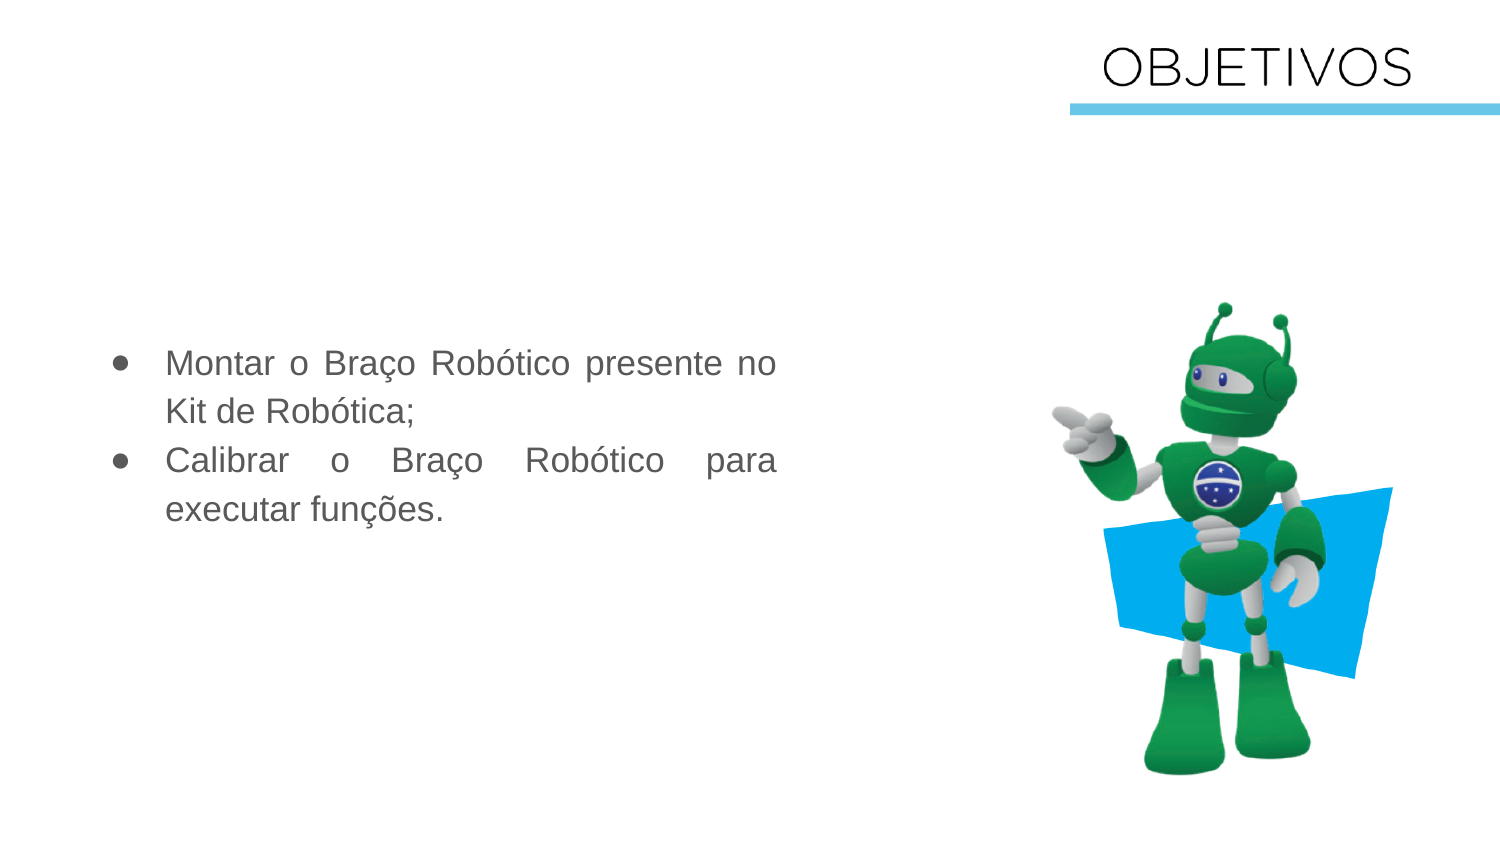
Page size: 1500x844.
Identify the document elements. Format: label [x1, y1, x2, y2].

picture [74, 0, 1500, 794]
